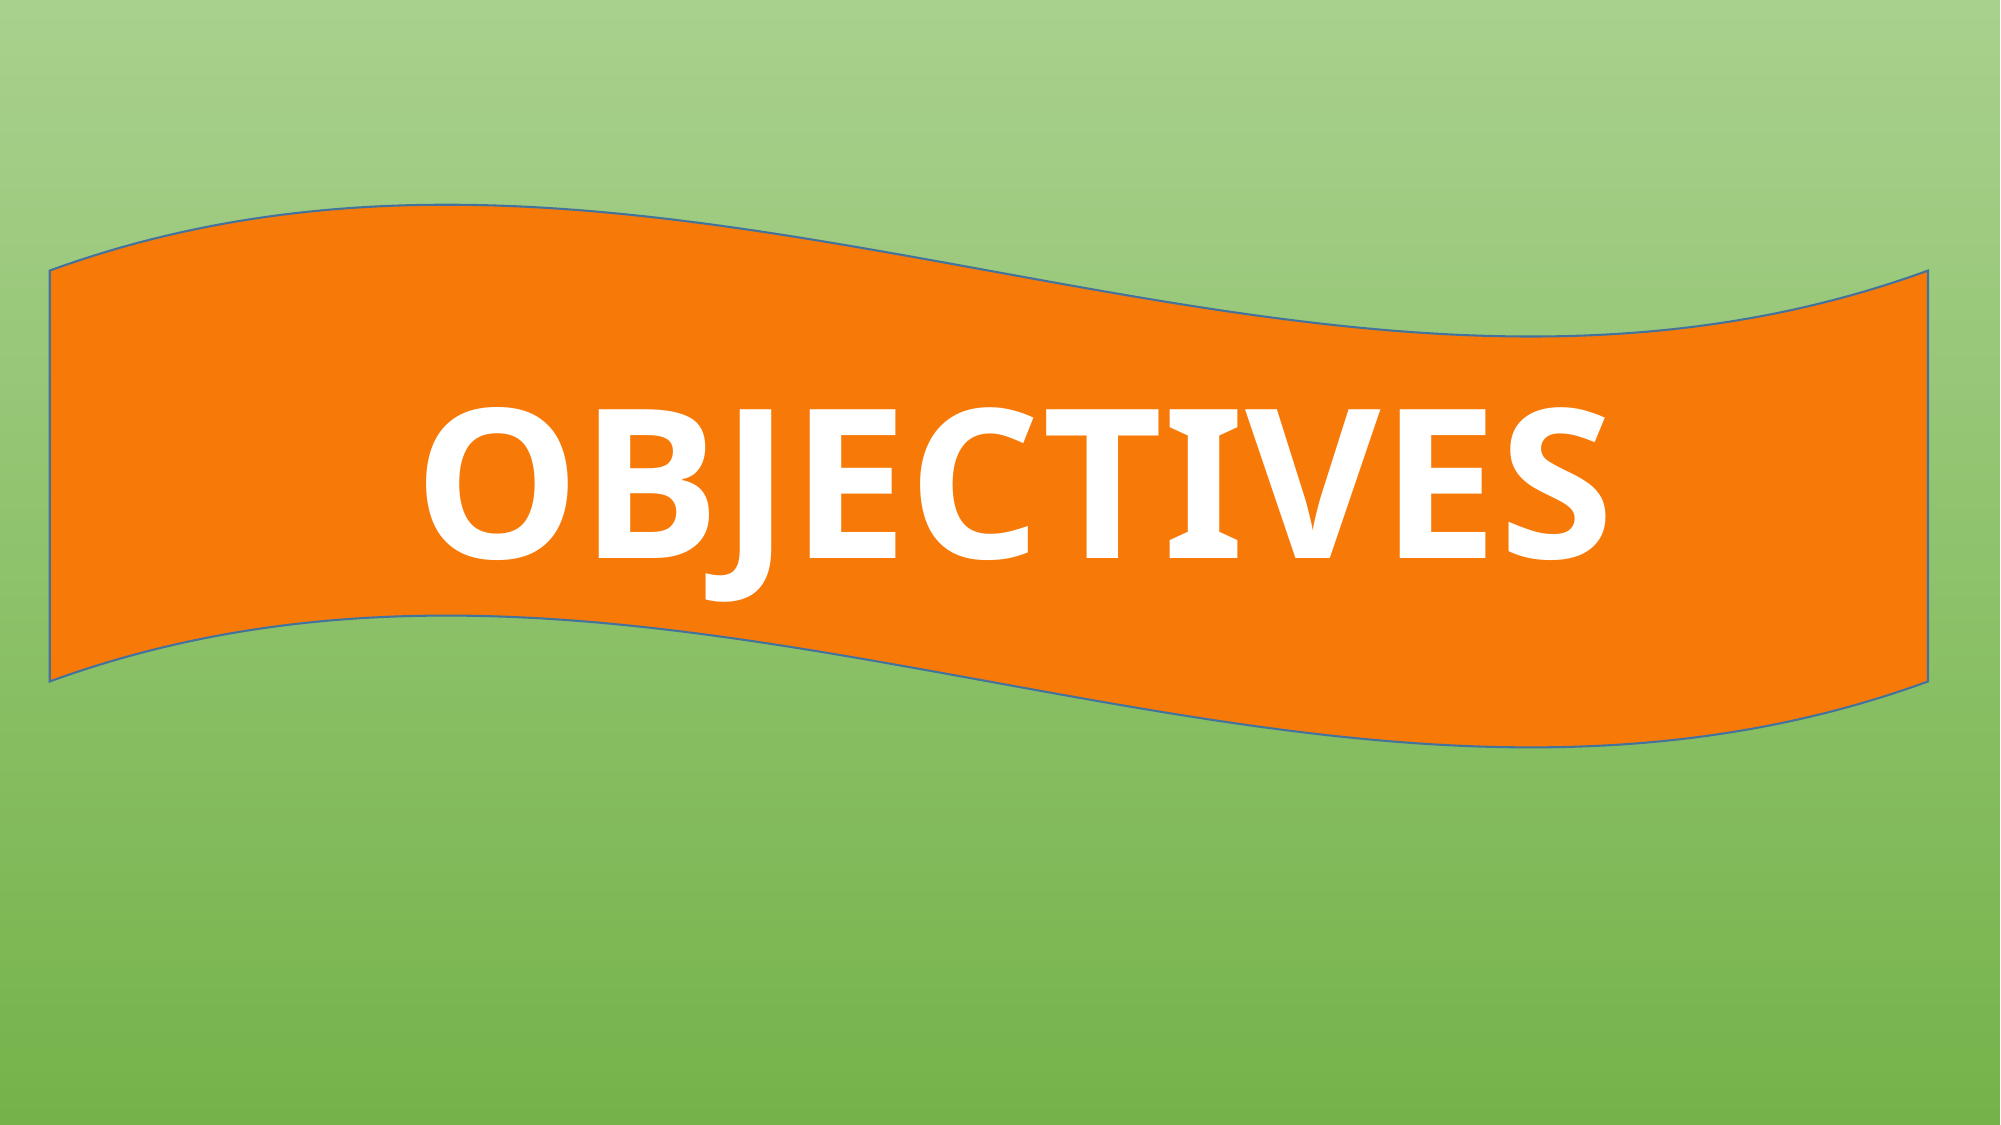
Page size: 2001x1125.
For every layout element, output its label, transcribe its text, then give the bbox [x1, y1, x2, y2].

text_box OBJECTIVES [154, 342, 1875, 608]
text_box [48, 203, 1930, 749]
